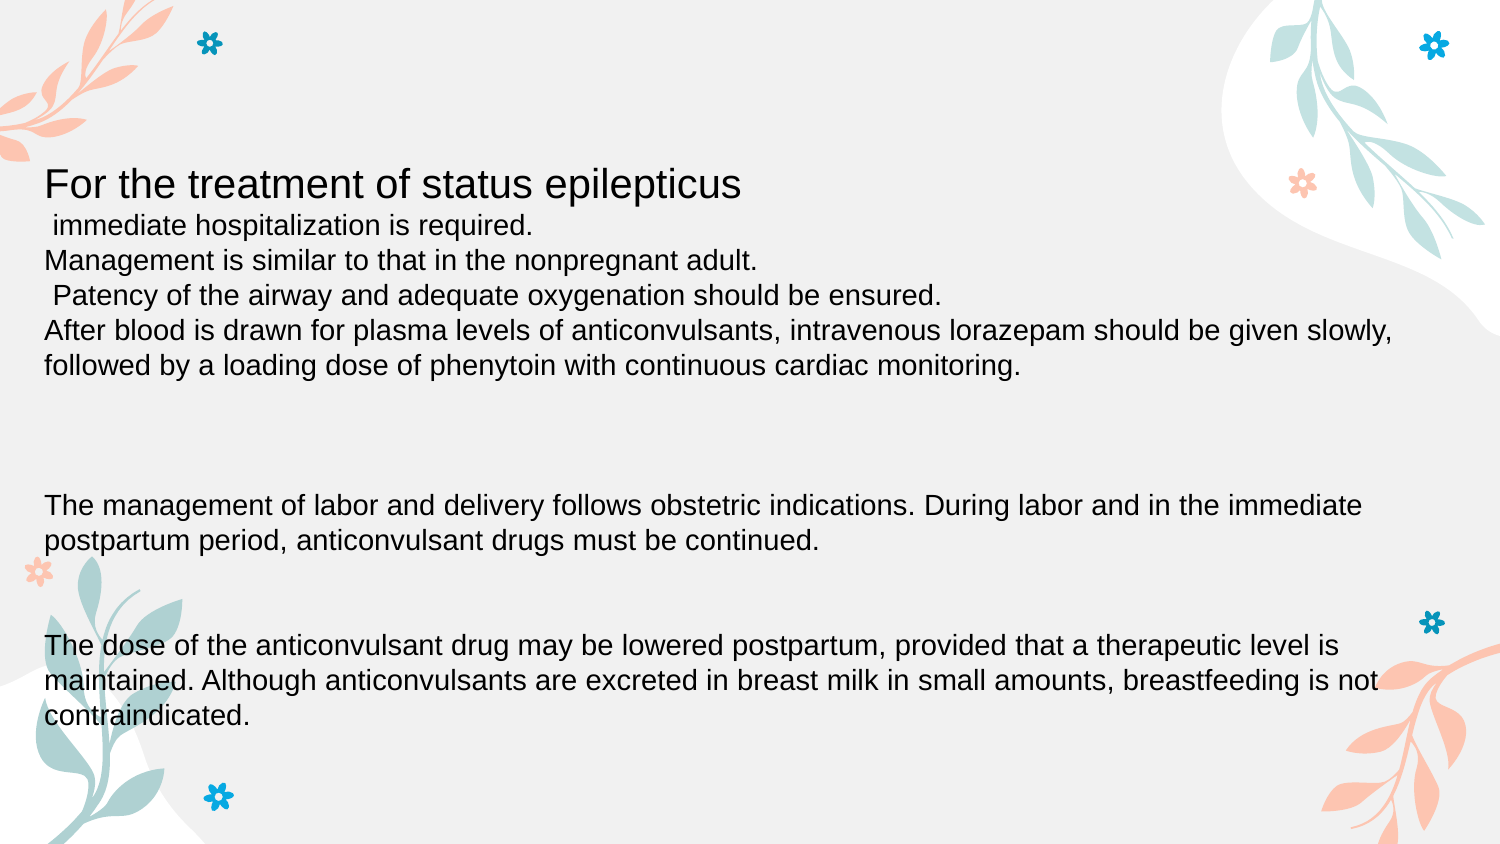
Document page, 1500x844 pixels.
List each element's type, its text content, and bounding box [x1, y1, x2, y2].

text_box For the treatment of status epilepticus immediate hospitalization is required. Management is similar to that in the nonpregnant adult. Patency of the airway and adequate oxygenation should be ensured. After blood is drawn for plasma levels of anticonvulsants, intravenous lorazepam should be given slowly, followed by a loading dose of phenytoin with continuous cardiac monitoring. The management of labor and delivery follows obstetric indications. During labor and in the immediate postpartum period, anticonvulsant drugs must be continued. The dose of the anticonvulsant drug may be lowered postpartum, provided that a therapeutic level is maintained. Although anticonvulsants are excreted in breast milk in small amounts, breastfeeding is not contraindicated. [29, 149, 1500, 739]
text_box [1270, 0, 1417, 149]
text_box [35, 739, 165, 844]
